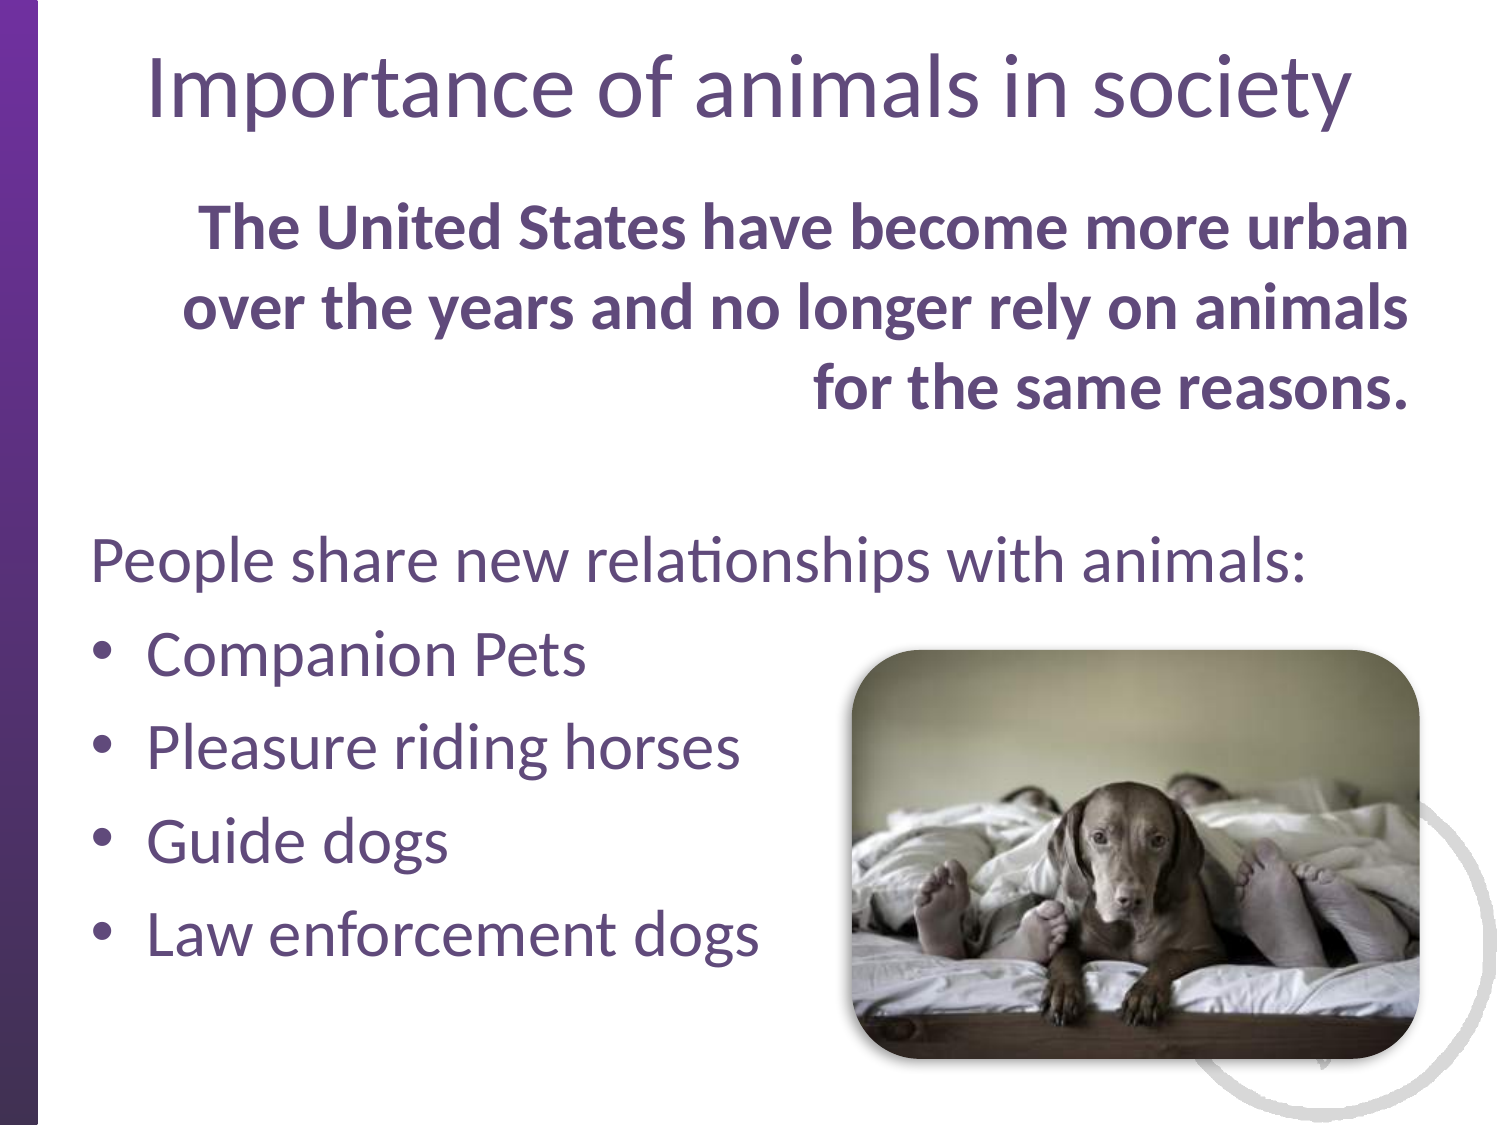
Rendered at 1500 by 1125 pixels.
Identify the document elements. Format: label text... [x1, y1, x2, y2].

text_box [0, 0, 40, 1125]
title Importance of animals in society [75, 0, 1425, 163]
list The United States have become more urban over the years and no longer rely on animals for the same reasons. People share new relationships with animals: Companion Pets Pleasure riding horses Guide dogs Law enforcement dogs [75, 174, 1426, 1100]
picture [851, 649, 1500, 1125]
